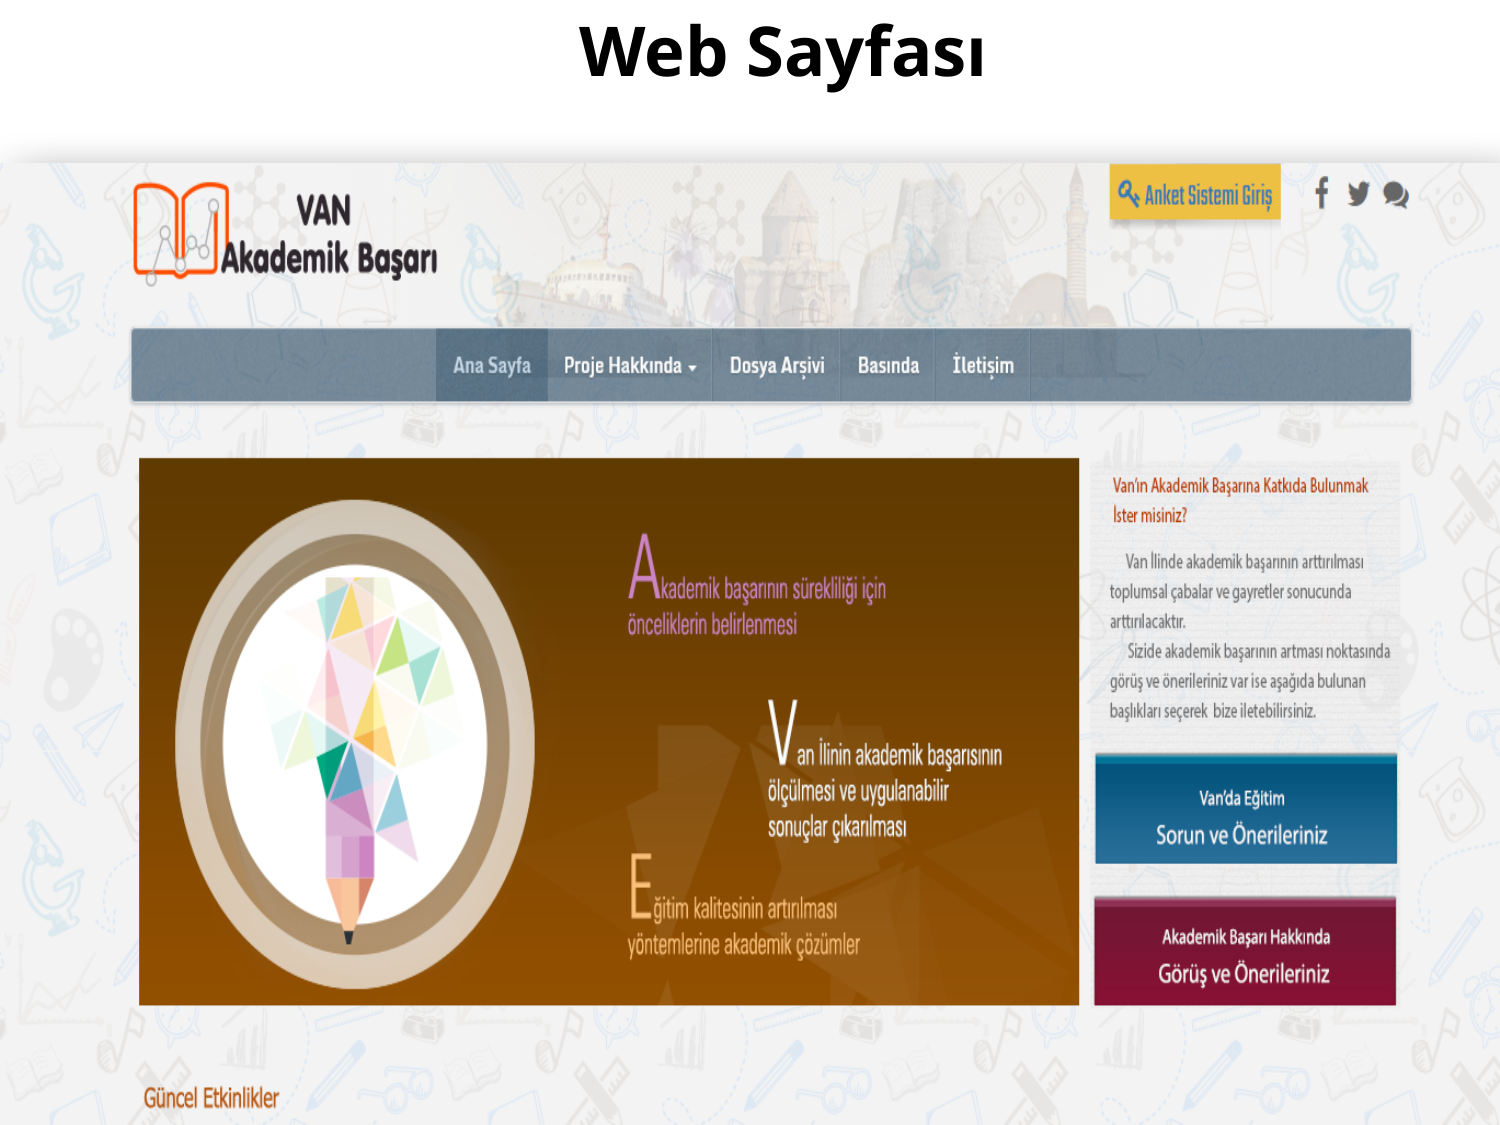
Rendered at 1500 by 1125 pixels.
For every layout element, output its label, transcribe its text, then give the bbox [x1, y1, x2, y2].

text_box Web Sayfası [503, 0, 1004, 141]
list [0, 163, 1500, 1125]
